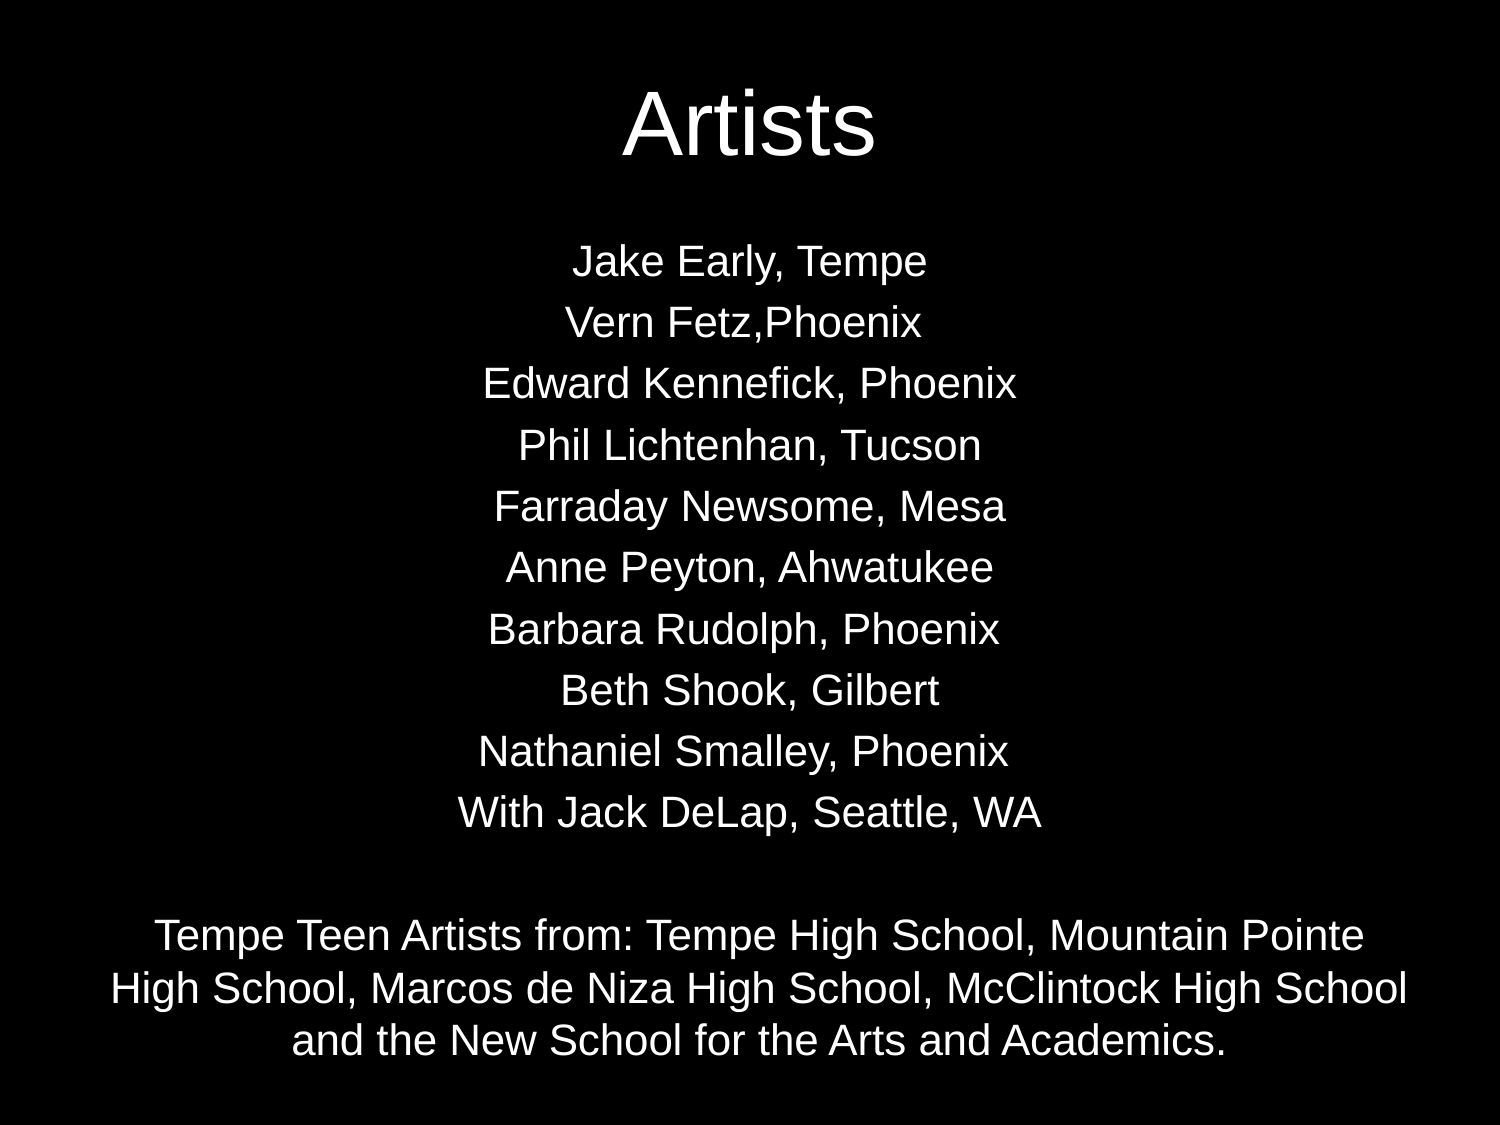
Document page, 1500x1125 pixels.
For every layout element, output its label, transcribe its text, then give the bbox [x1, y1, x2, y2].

title Artists [75, 24, 1425, 213]
list Jake Early, Tempe Vern Fetz,Phoenix Edward Kennefick, Phoenix Phil Lichtenhan, Tucson Farraday Newsome, Mesa Anne Peyton, Ahwatukee Barbara Rudolph, Phoenix Beth Shook, Gilbert Nathaniel Smalley, Phoenix With Jack DeLap, Seattle, WA Tempe Teen Artists from: Tempe High School, Mountain Pointe High School, Marcos de Niza High School, McClintock High School and the New School for the Arts and Academics. [75, 224, 1425, 1075]
